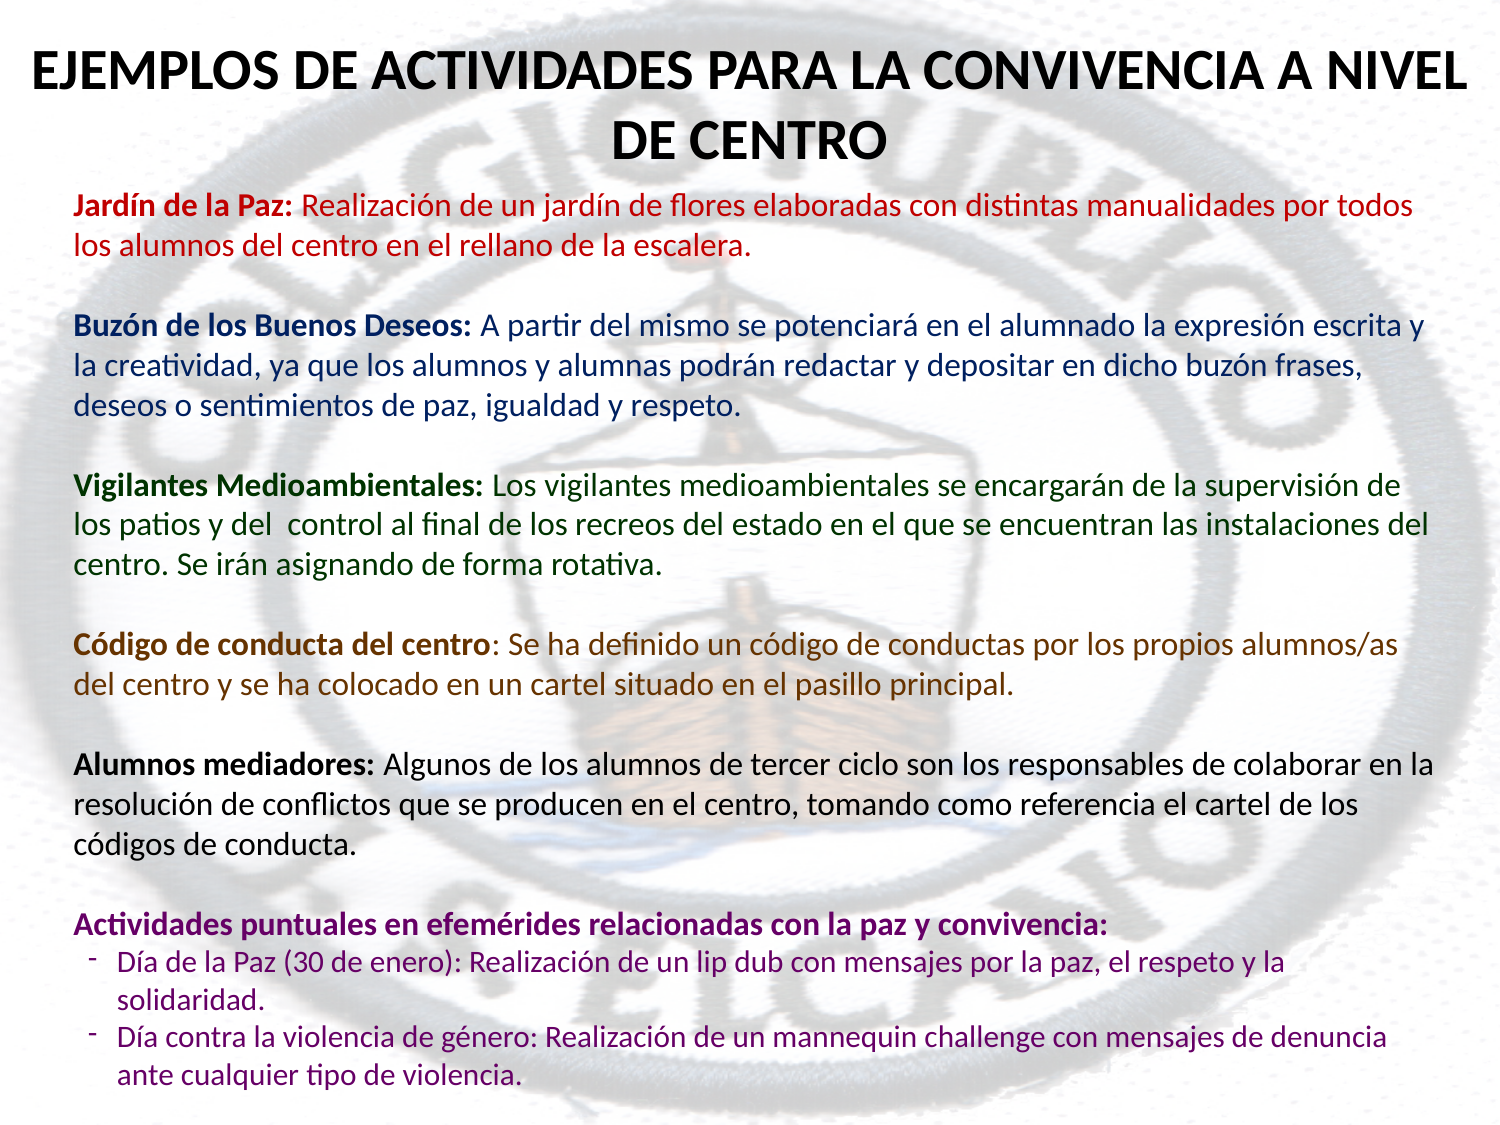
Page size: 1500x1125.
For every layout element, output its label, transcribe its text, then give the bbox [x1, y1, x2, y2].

text_box EJEMPLOS DE ACTIVIDADES PARA LA CONVIVENCIA A NIVEL DE CENTRO [0, 23, 1500, 109]
text_box Jardín de la Paz: Realización de un jardín de flores elaboradas con distintas manualidades por todos los alumnos del centro en el rellano de la escalera. Buzón de los Buenos Deseos: A partir del mismo se potenciará en el alumnado la expresión escrita y la creatividad, ya que los alumnos y alumnas podrán redactar y depositar en dicho buzón frases, deseos o sentimientos de paz, igualdad y respeto. Vigilantes Medioambientales: Los vigilantes medioambientales se encargarán de la supervisión de los patios y del control al final de los recreos del estado en el que se encuentran las instalaciones del centro. Se irán asignando de forma rotativa. Código de conducta del centro: Se ha definido un código de conductas por los propios alumnos/as del centro y se ha colocado en un cartel situado en el pasillo principal. Alumnos mediadores: Algunos de los alumnos de tercer ciclo son los responsables de colaborar en la resolución de conflictos que se producen en el centro, tomando como referencia el cartel de los códigos de conducta. Actividades puntuales en efemérides relacionadas con la paz y convivencia: Día de la Paz (30 de enero): Realización de un lip dub con mensajes por la paz, el respeto y la solidaridad. Día contra la violencia de género: Realización de un mannequin challenge con mensajes de denuncia ante cualquier tipo de violencia. [58, 175, 1453, 1012]
